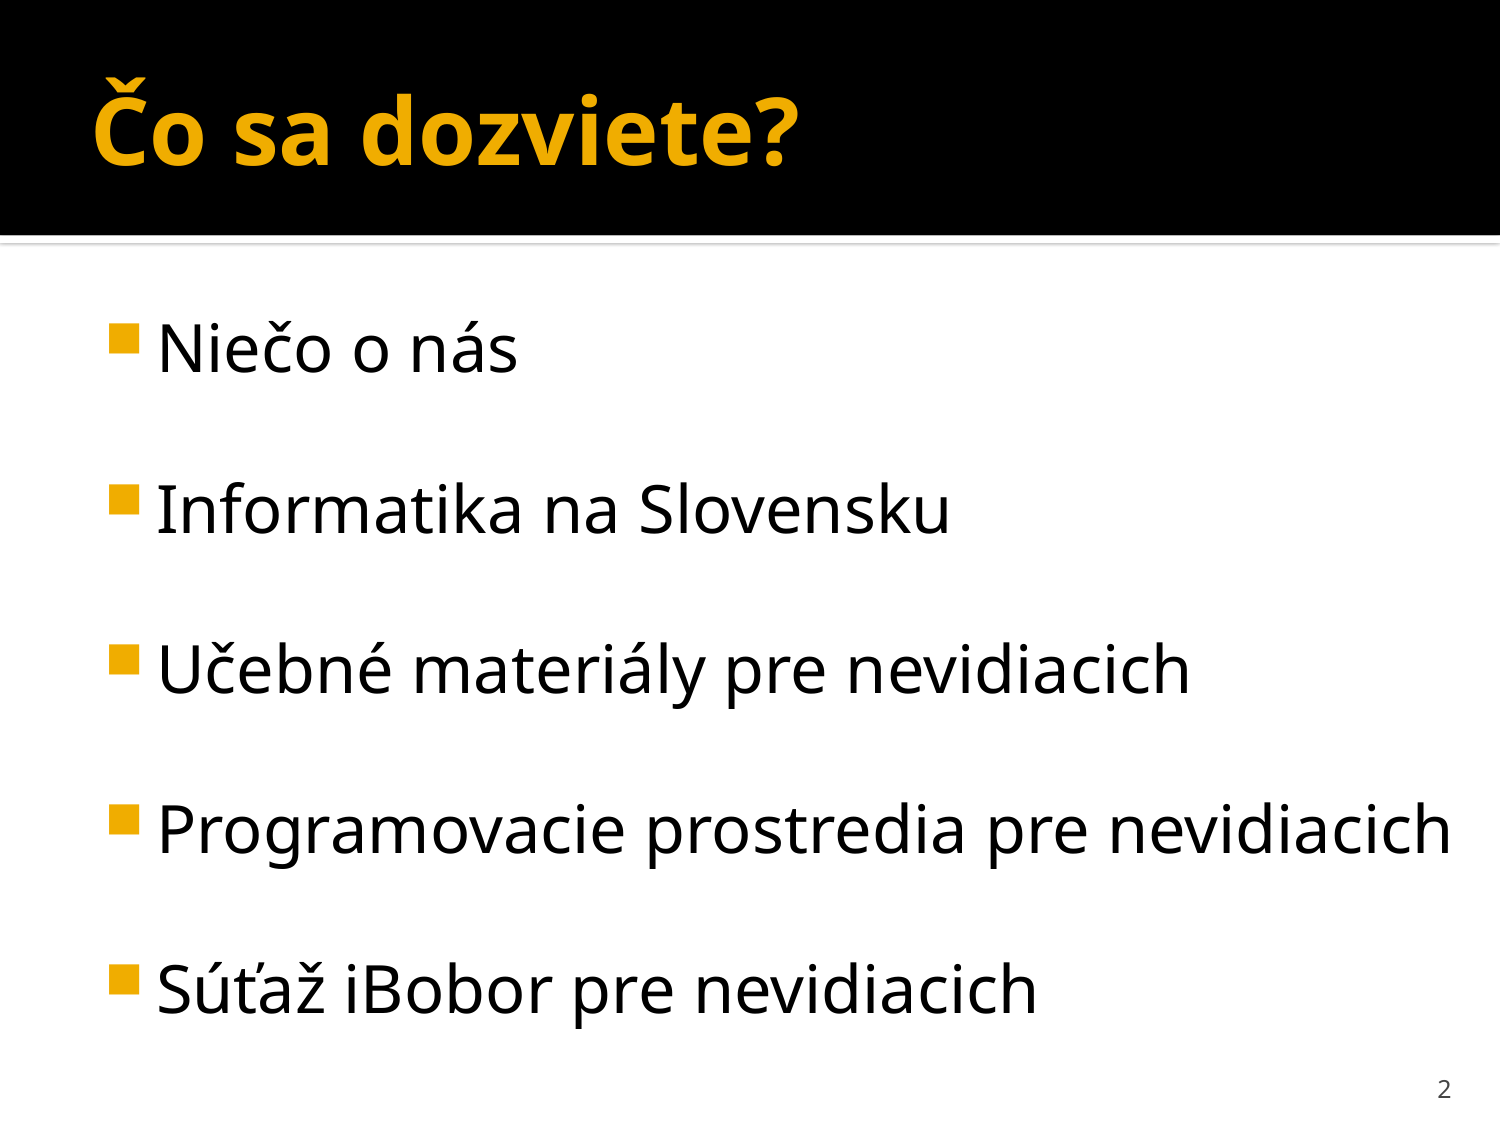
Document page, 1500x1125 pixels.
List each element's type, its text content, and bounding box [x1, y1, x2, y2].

title Čo sa dozviete? [75, 25, 1425, 231]
slide_number 2 [1345, 1062, 1467, 1108]
list Niečo o nás Informatika na Slovensku Učebné materiály pre nevidiacich Programovacie prostredia pre nevidiacich Súťaž iBobor pre nevidiacich [75, 291, 1500, 1050]
